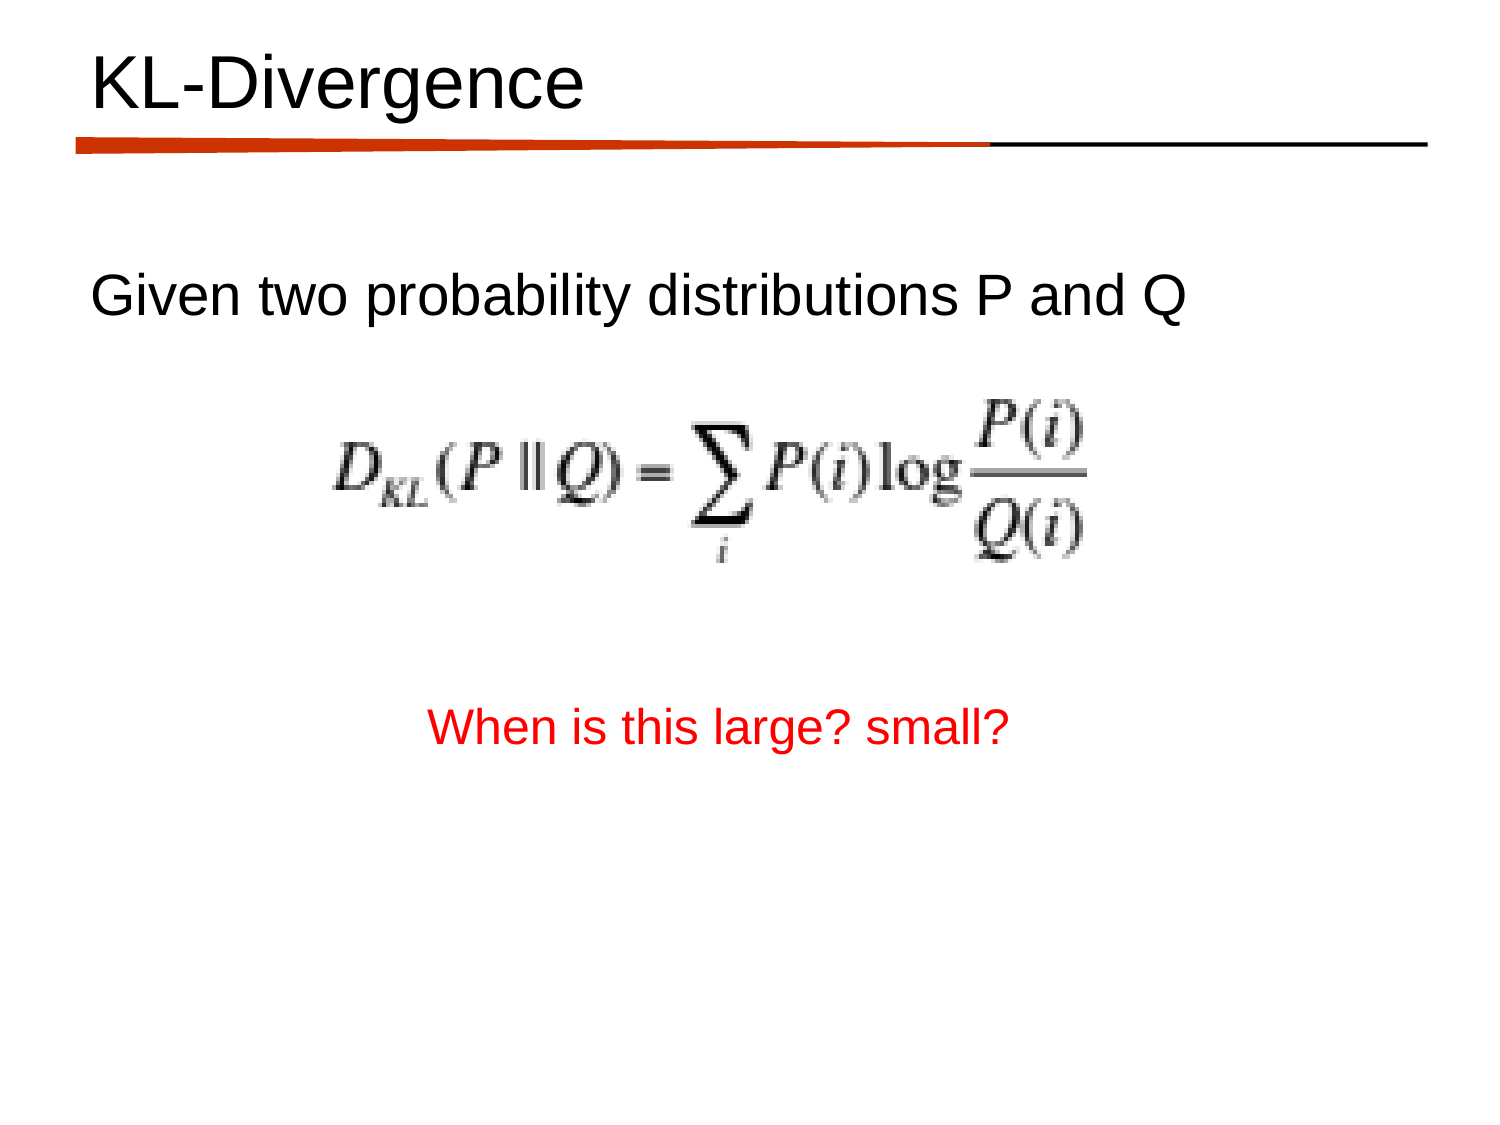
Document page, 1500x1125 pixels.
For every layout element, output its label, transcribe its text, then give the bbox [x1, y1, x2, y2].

list Given two probability distributions P and Q [74, 249, 1426, 413]
text_box When is this large? small? [287, 687, 1150, 763]
title KL-Divergence [74, 24, 1426, 133]
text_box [324, 387, 1088, 564]
